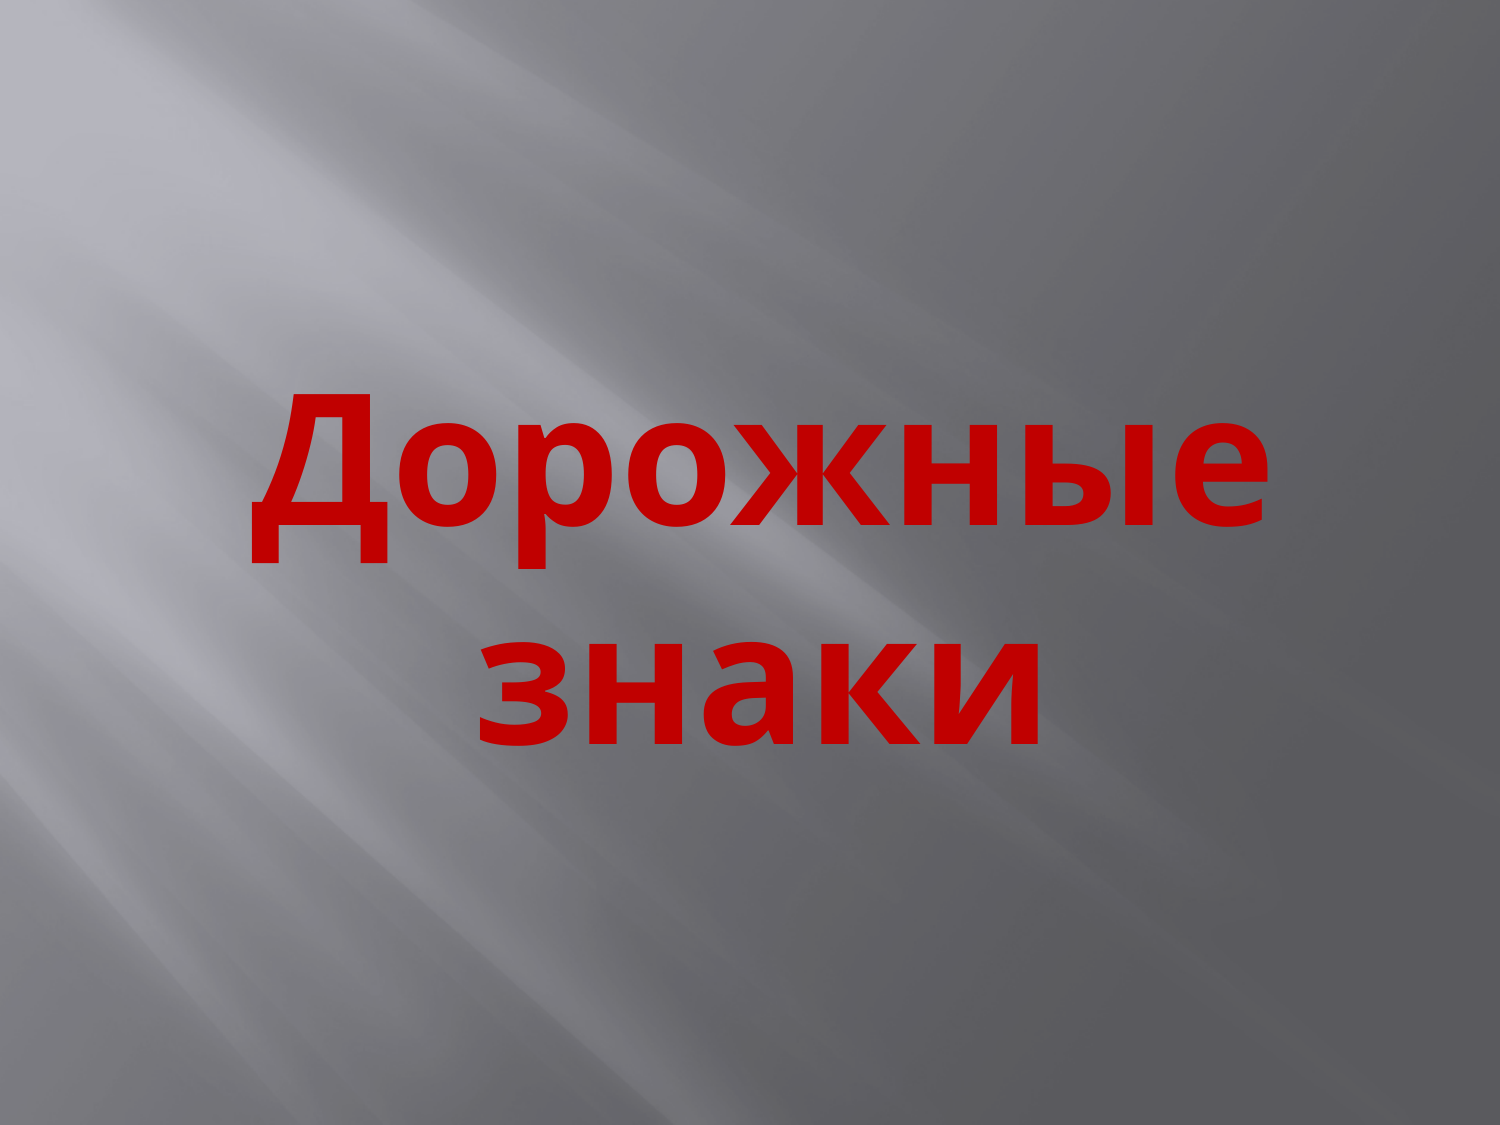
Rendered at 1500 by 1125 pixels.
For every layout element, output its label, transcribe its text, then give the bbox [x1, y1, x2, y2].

title Дорожные знаки [88, 468, 1439, 656]
